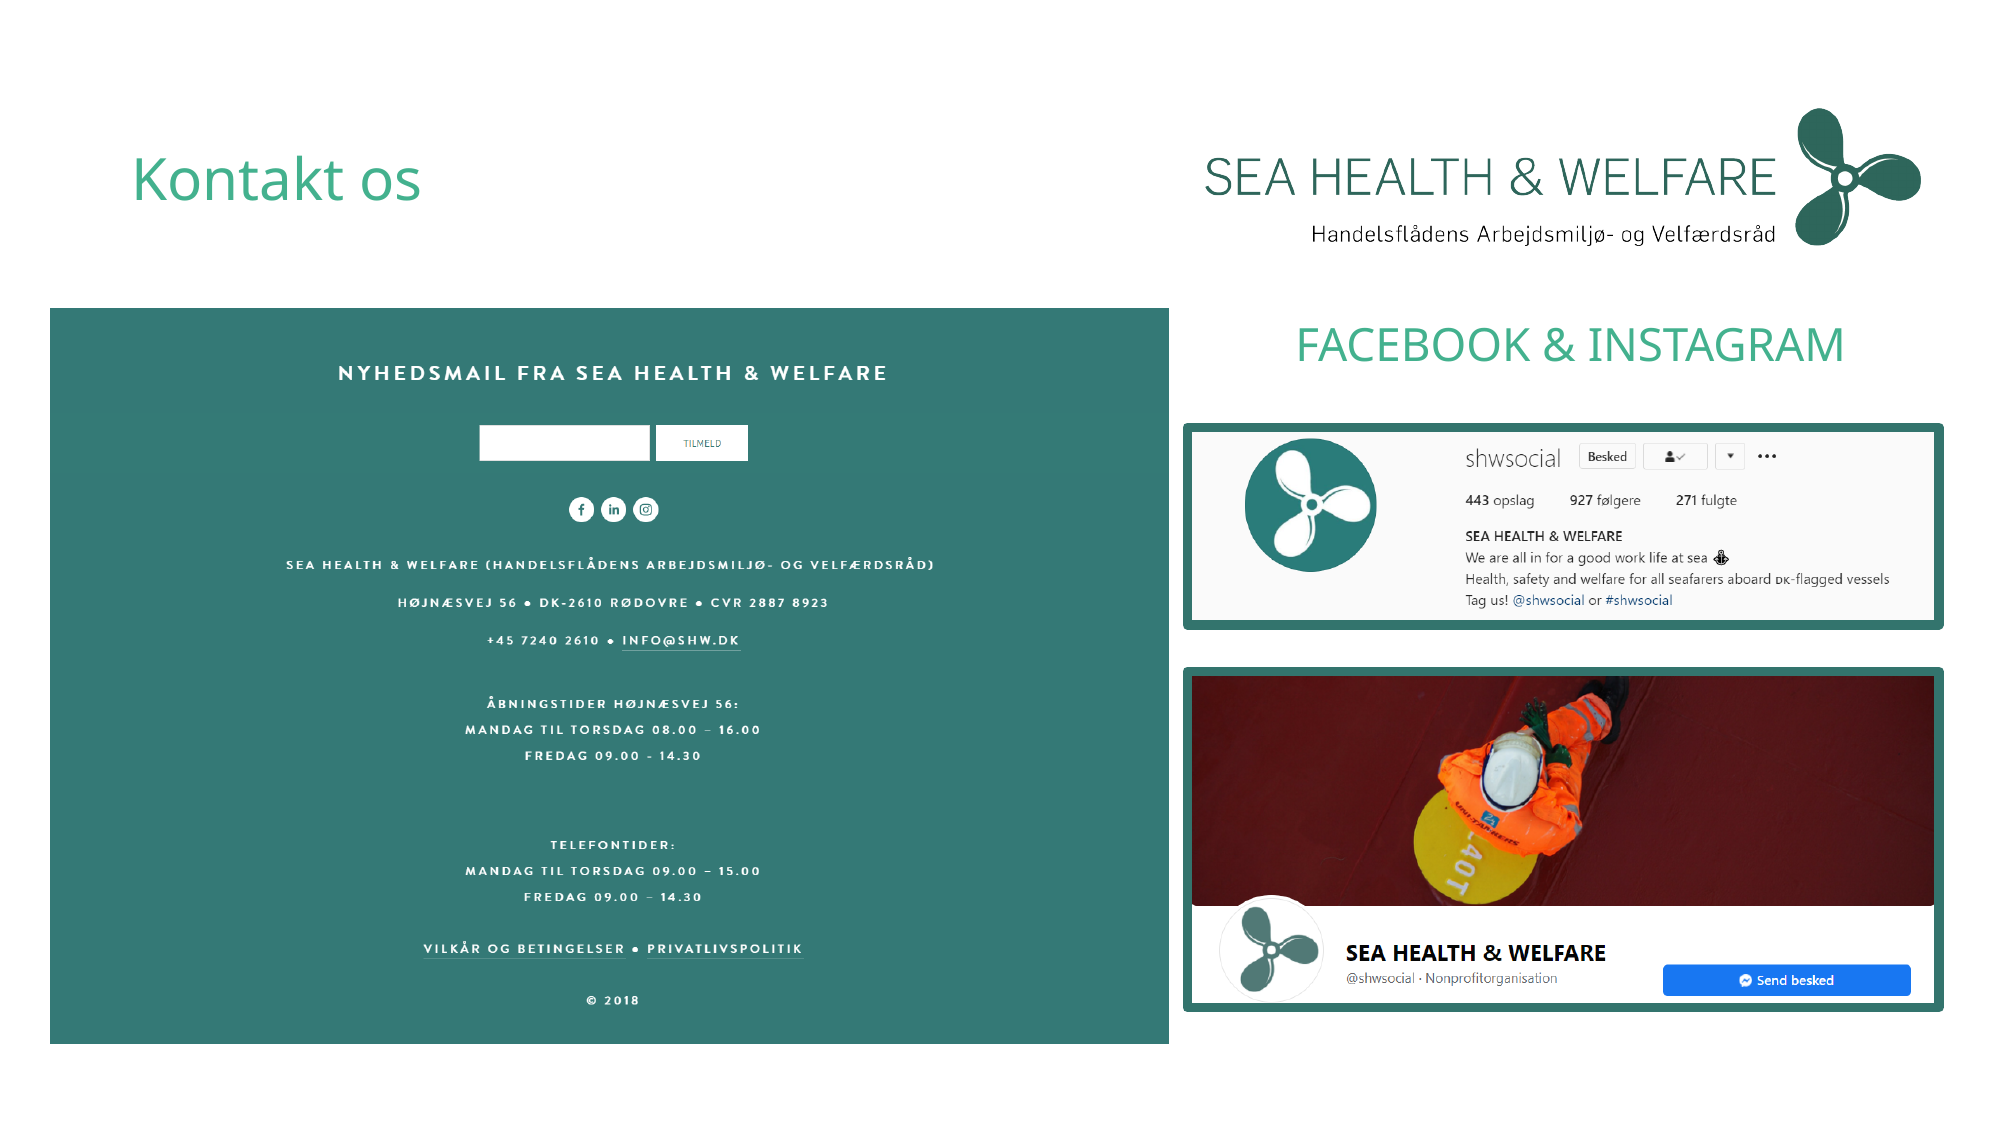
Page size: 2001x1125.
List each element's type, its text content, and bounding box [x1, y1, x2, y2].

text_box Kontakt os [116, 134, 1015, 220]
text_box FACEBOOK & INSTAGRAM [1191, 308, 1950, 379]
picture [1191, 431, 1935, 621]
picture [50, 308, 1169, 1044]
picture [1191, 675, 1935, 1003]
picture [1205, 108, 1921, 246]
